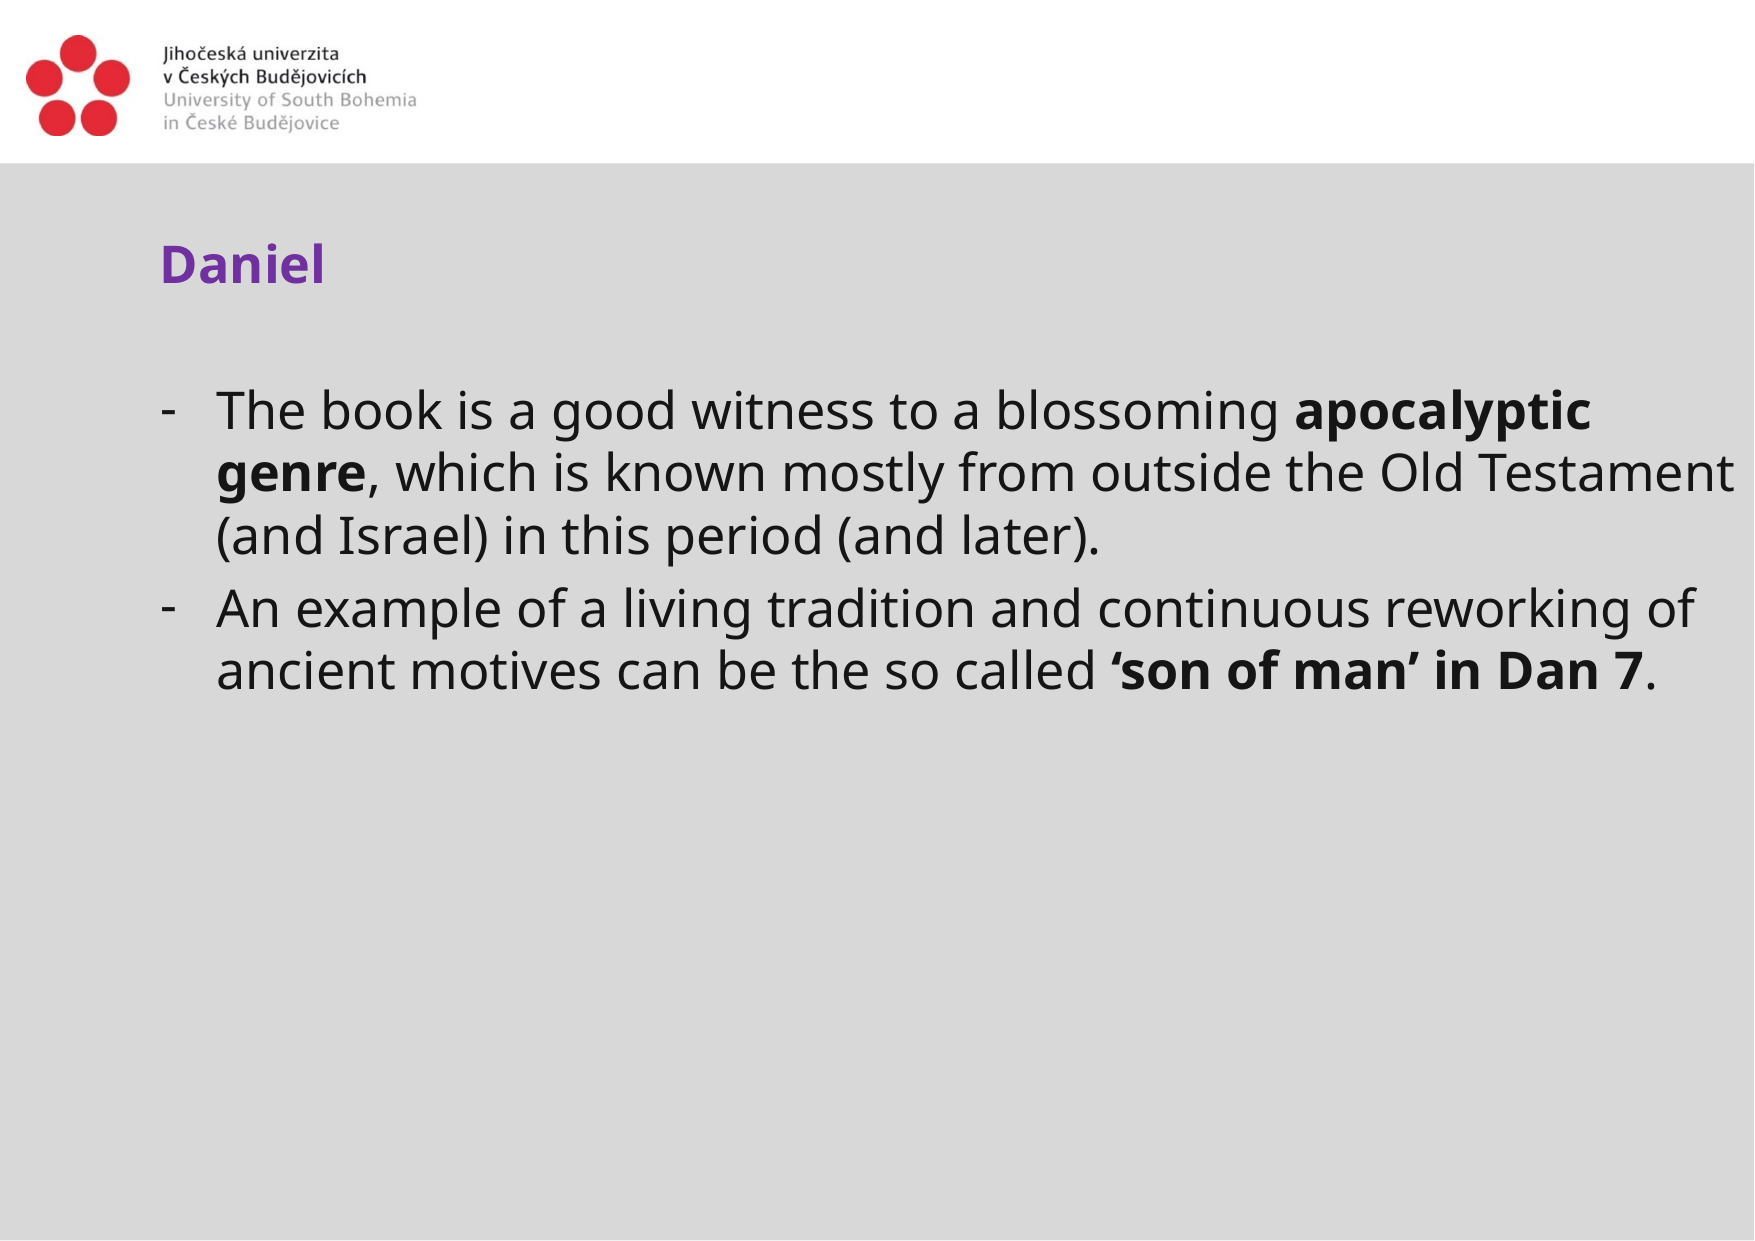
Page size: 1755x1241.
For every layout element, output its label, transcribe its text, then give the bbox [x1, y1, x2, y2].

picture [26, 35, 417, 136]
list Daniel The book is a good witness to a blossoming apocalyptic genre, which is known mostly from outside the Old Testament (and Israel) in this period (and later). An example of a living tradition and continuous reworking of ancient motives can be the so called ‘son of man’ in Dan 7. [144, 151, 1755, 1241]
